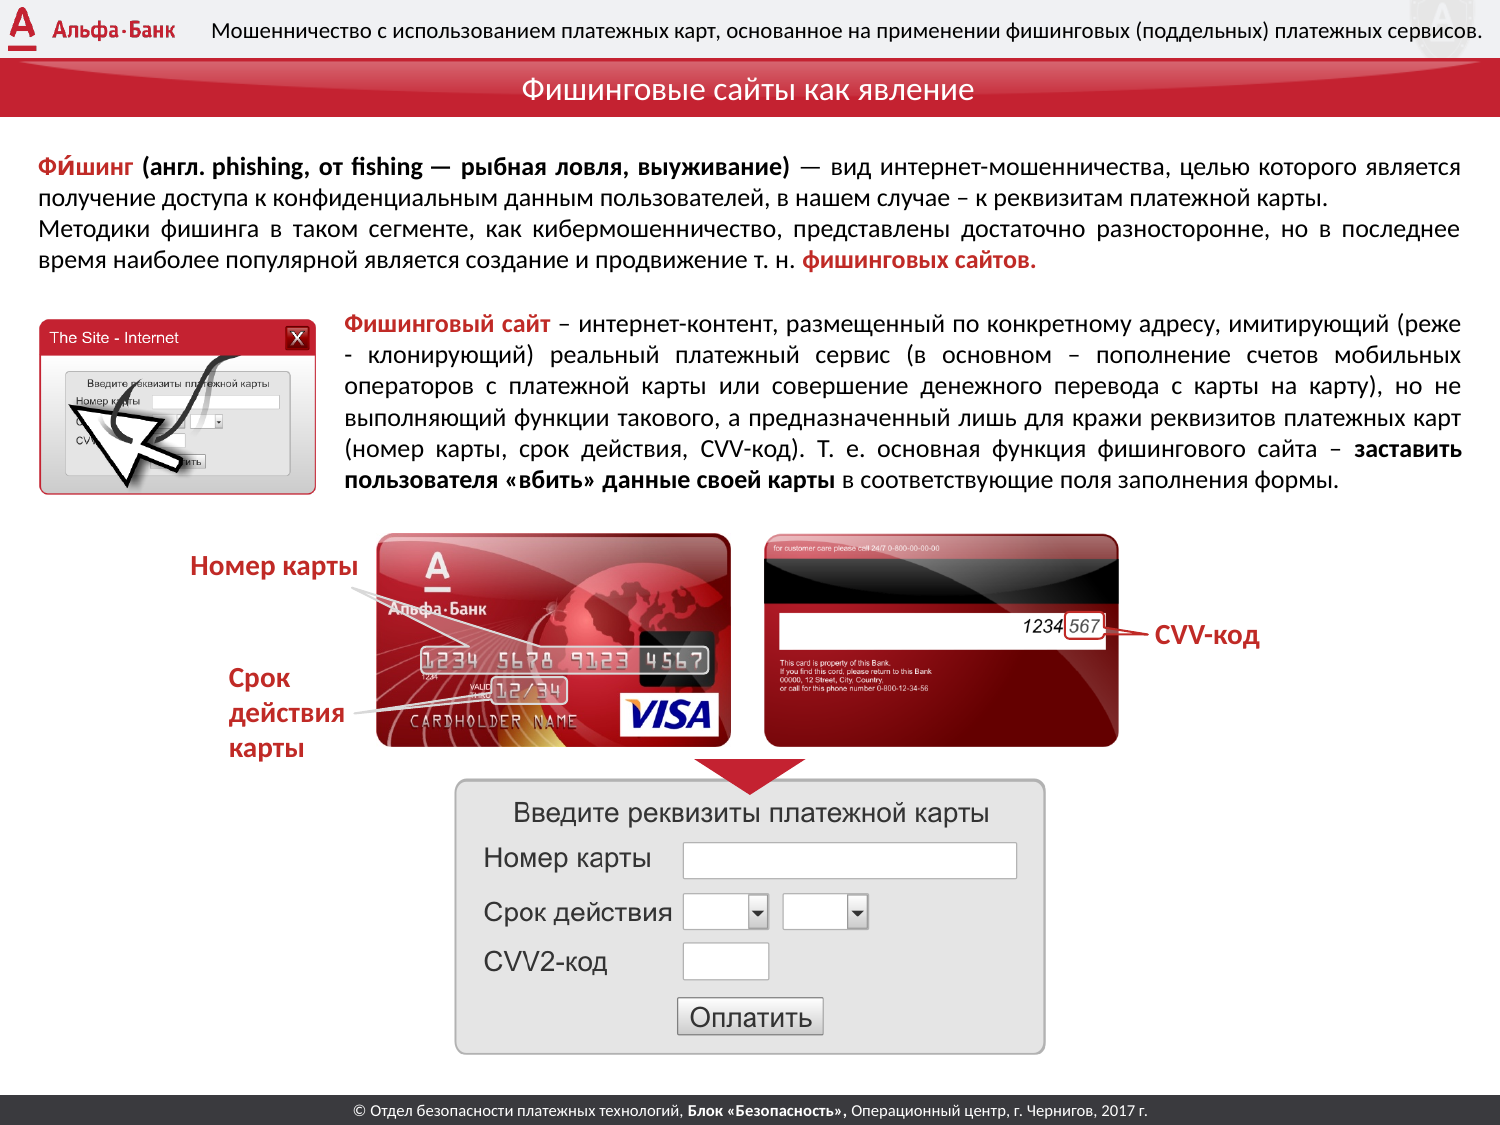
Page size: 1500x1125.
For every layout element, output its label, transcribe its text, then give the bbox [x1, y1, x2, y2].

text_box Номер карты [175, 539, 371, 589]
text_box Срок действия карты [214, 650, 425, 771]
picture [0, 0, 1500, 118]
text_box Фишинговый сайт – интернет-контент, размещенный по конкретному адресу, имитирующий (реже - клонирующий) реальный платежный сервис (в основном – пополнение счетов мобильных операторов с платежной карты или совершение денежного перевода с карты на карту), но не выполняющий функции такового, а предназначенный лишь для кражи реквизитов платежных карт (номер карты, срок действия, CVV-код). Т. е. основная функция фишингового сайта – заставить пользователя «вбить» данные своей карты в соответствующие поля заполнения формы. [329, 298, 1477, 502]
picture [0, 1095, 1500, 1125]
text_box [1124, 628, 1140, 637]
text_box [350, 589, 371, 600]
text_box СVV-код [1140, 607, 1352, 658]
text_box [692, 756, 808, 776]
picture [376, 532, 732, 747]
picture [764, 532, 1119, 747]
picture [39, 319, 316, 496]
text_box Фи́шинг (англ. phishing, от fishing — рыбная ловля, выуживание) — вид интернет-мошенничества, целью которого является получение доступа к конфиденциальным данным пользователей, в нашем случае – к реквизитам платежной карты. Методики фишинга в таком сегменте, как кибермошенничество, представлены достаточно разносторонне, но в последнее время наиболее популярной является создание и продвижение т. н. фишинговых сайтов. [23, 141, 1477, 282]
picture [454, 778, 1046, 1056]
